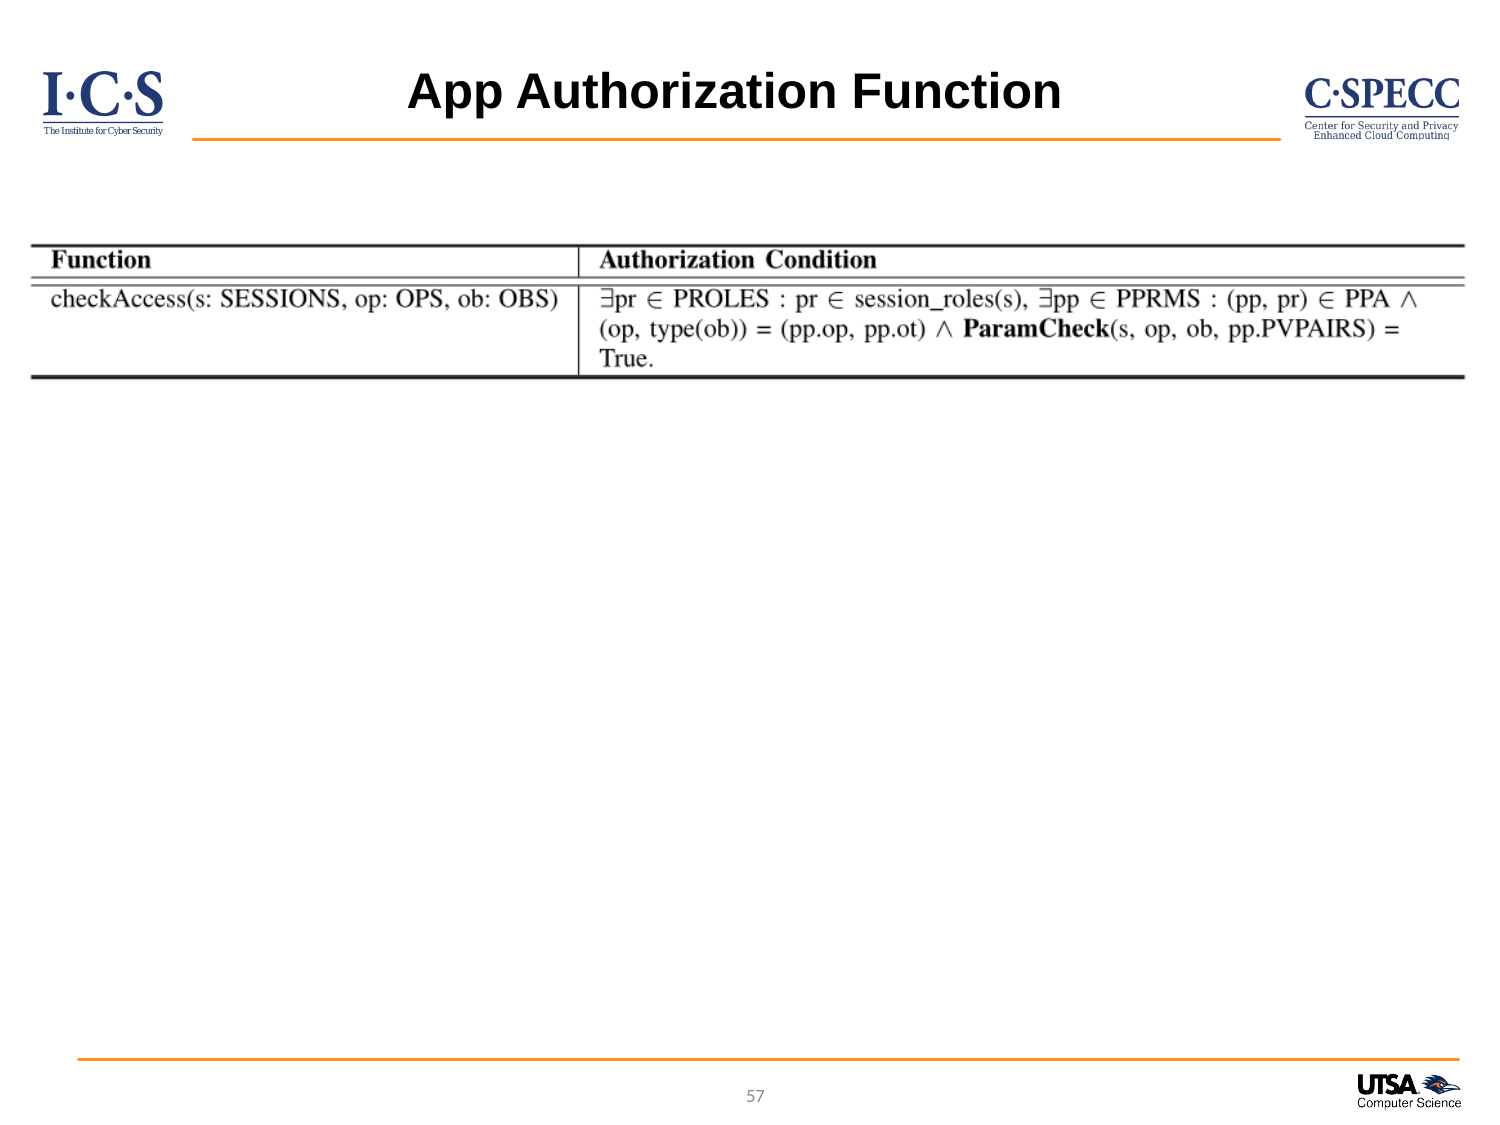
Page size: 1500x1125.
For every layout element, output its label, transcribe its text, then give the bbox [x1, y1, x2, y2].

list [23, 235, 1477, 388]
slide_number [37, 1058, 450, 1113]
picture [43, 71, 163, 136]
title App Authorization Function [197, 51, 1272, 127]
picture [1352, 1068, 1467, 1111]
slide_number 57 [719, 1065, 781, 1125]
picture [1305, 78, 1459, 140]
